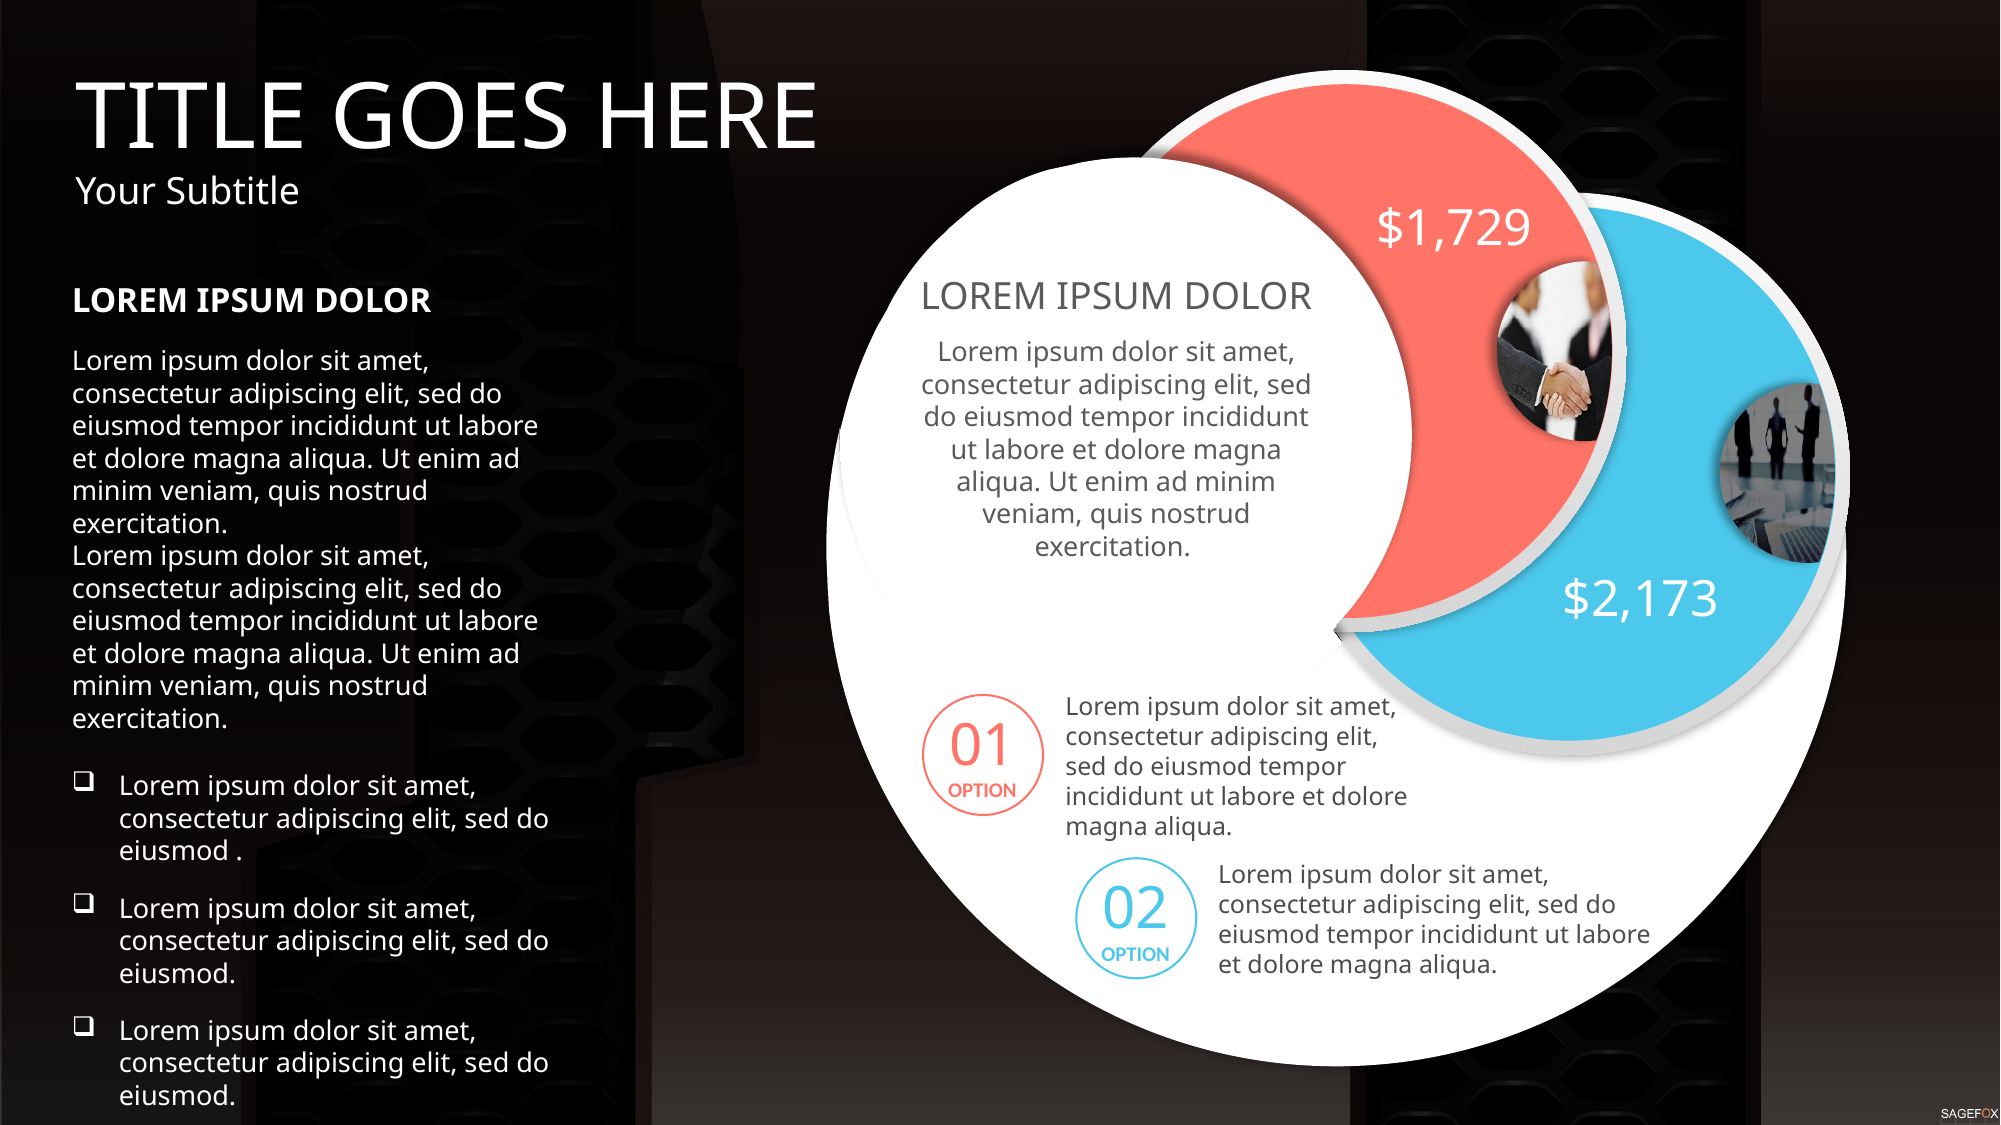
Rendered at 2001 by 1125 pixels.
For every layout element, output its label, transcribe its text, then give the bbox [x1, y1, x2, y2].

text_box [1287, 192, 1850, 755]
picture [603, 0, 2001, 1125]
text_box Lorem ipsum dolor sit amet, consectetur adipiscing elit, sed do eiusmod tempor incididunt ut labore et dolore magna aliqua. [1203, 851, 1677, 986]
text_box [825, 445, 1808, 1068]
text_box LOREM IPSUM DOLOR Lorem ipsum dolor sit amet, consectetur adipiscing elit, sed do eiusmod tempor incididunt ut labore et dolore magna aliqua. Ut enim ad minim veniam, quis nostrud exercitation. Lorem ipsum dolor sit amet, consectetur adipiscing elit, sed do eiusmod tempor incididunt ut labore et dolore magna aliqua. Ut enim ad minim veniam, quis nostrud exercitation. Lorem ipsum dolor sit amet, consectetur adipiscing elit, sed do eiusmod . Lorem ipsum dolor sit amet, consectetur adipiscing elit, sed do eiusmod. Lorem ipsum dolor sit amet, consectetur adipiscing elit, sed do eiusmod. [57, 271, 575, 1119]
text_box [1064, 69, 1627, 633]
text_box LOREM IPSUM DOLOR Lorem ipsum dolor sit amet, consectetur adipiscing elit, sed do eiusmod tempor incididunt ut labore et dolore magna aliqua. Ut enim ad minim veniam, quis nostrud exercitation. [901, 264, 1064, 570]
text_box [922, 694, 1044, 815]
text_box [838, 282, 1287, 723]
text_box [0, 0, 742, 1125]
text_box Lorem ipsum dolor sit amet, consectetur adipiscing elit, sed do eiusmod tempor incididunt ut labore et dolore magna aliqua. [1050, 683, 1440, 848]
text_box TITLE GOES HERE Your Subtitle [60, 49, 1036, 220]
text_box [1512, 755, 1630, 762]
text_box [1076, 858, 1197, 979]
text_box [914, 165, 1064, 264]
